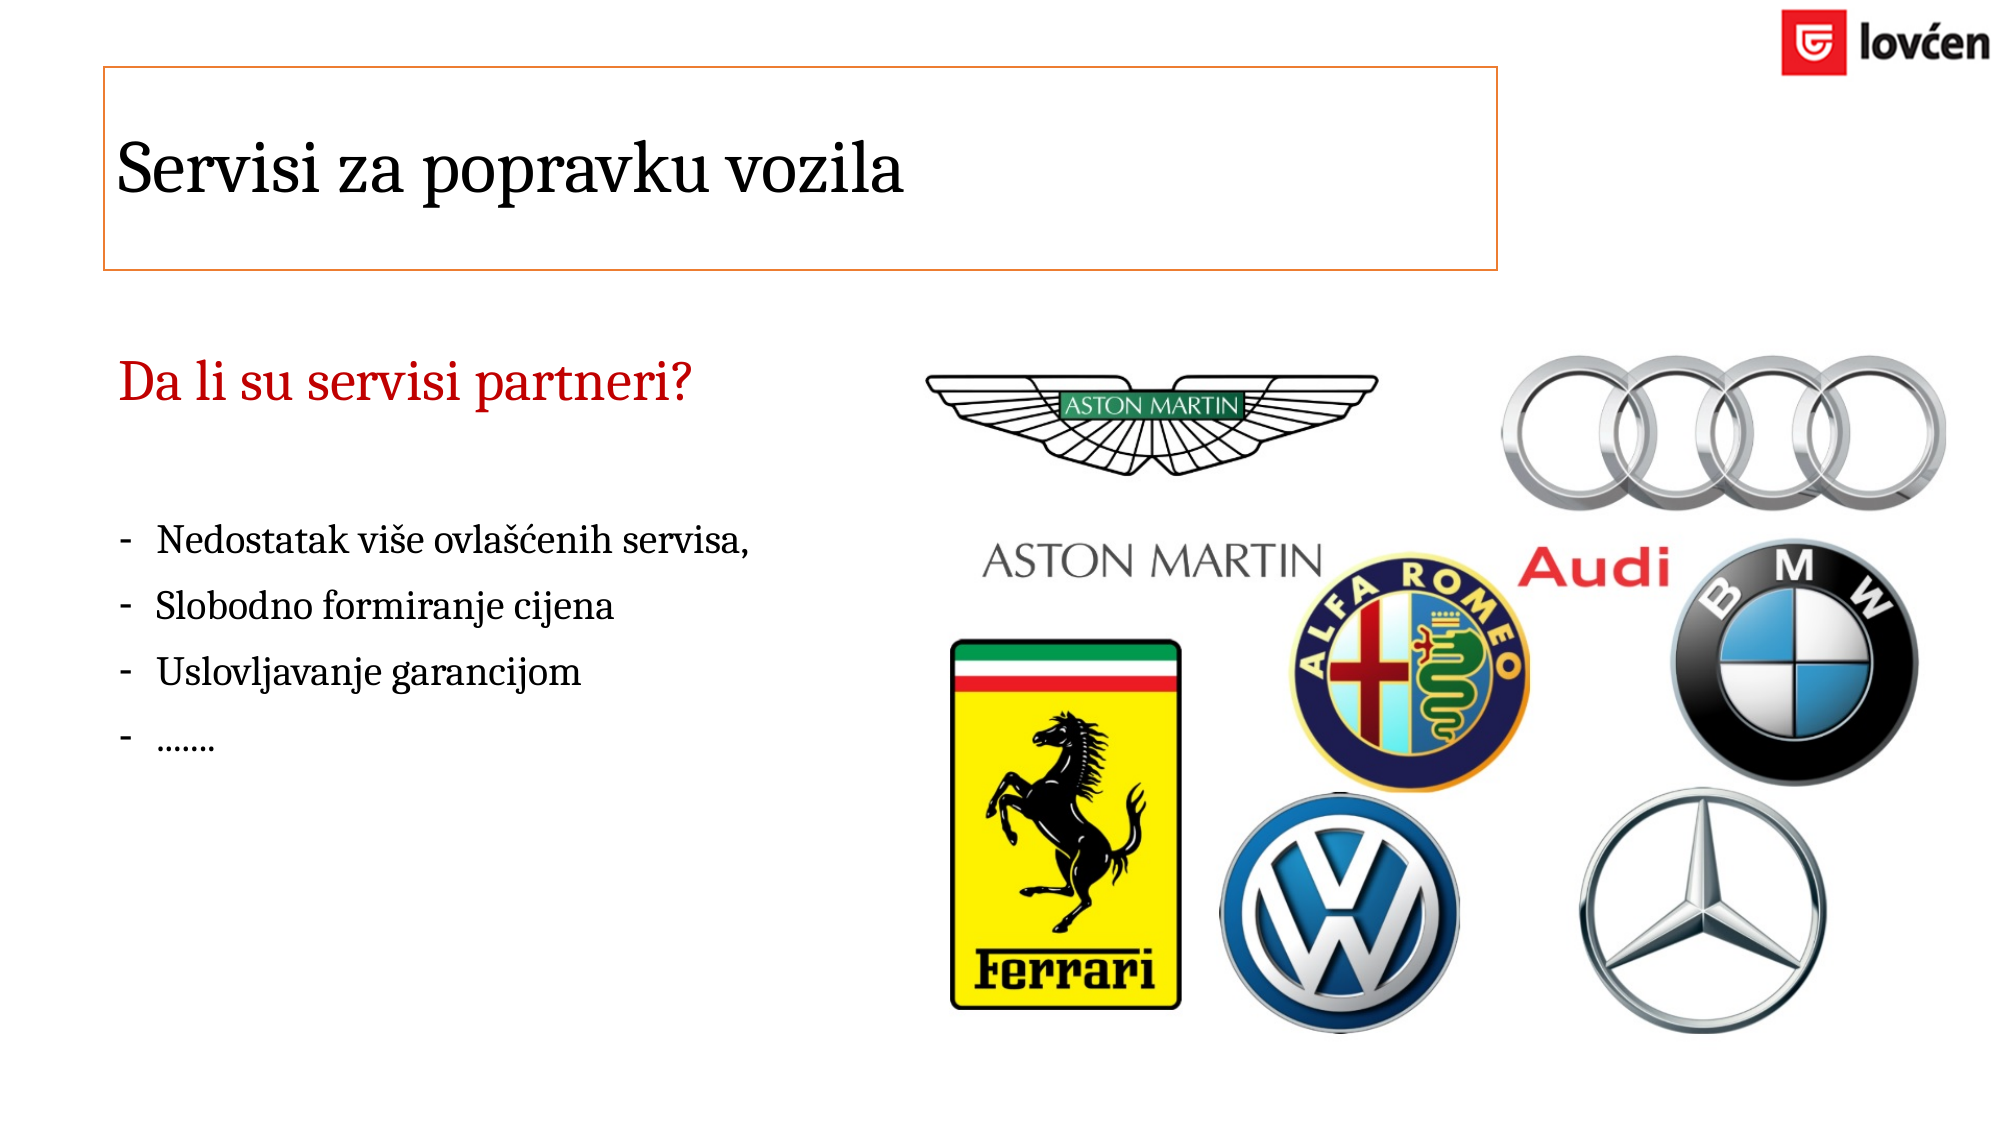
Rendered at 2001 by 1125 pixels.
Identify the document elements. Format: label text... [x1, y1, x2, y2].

list Da li su servisi partneri? Nedostatak više ovlašćenih servisa, Slobodno formiranje cijena Uslovljavanje garancijom ....... [103, 271, 1034, 859]
title Servisi za popravku vozila [103, 66, 1498, 271]
picture [1771, 0, 2000, 85]
picture [899, 332, 1966, 1059]
